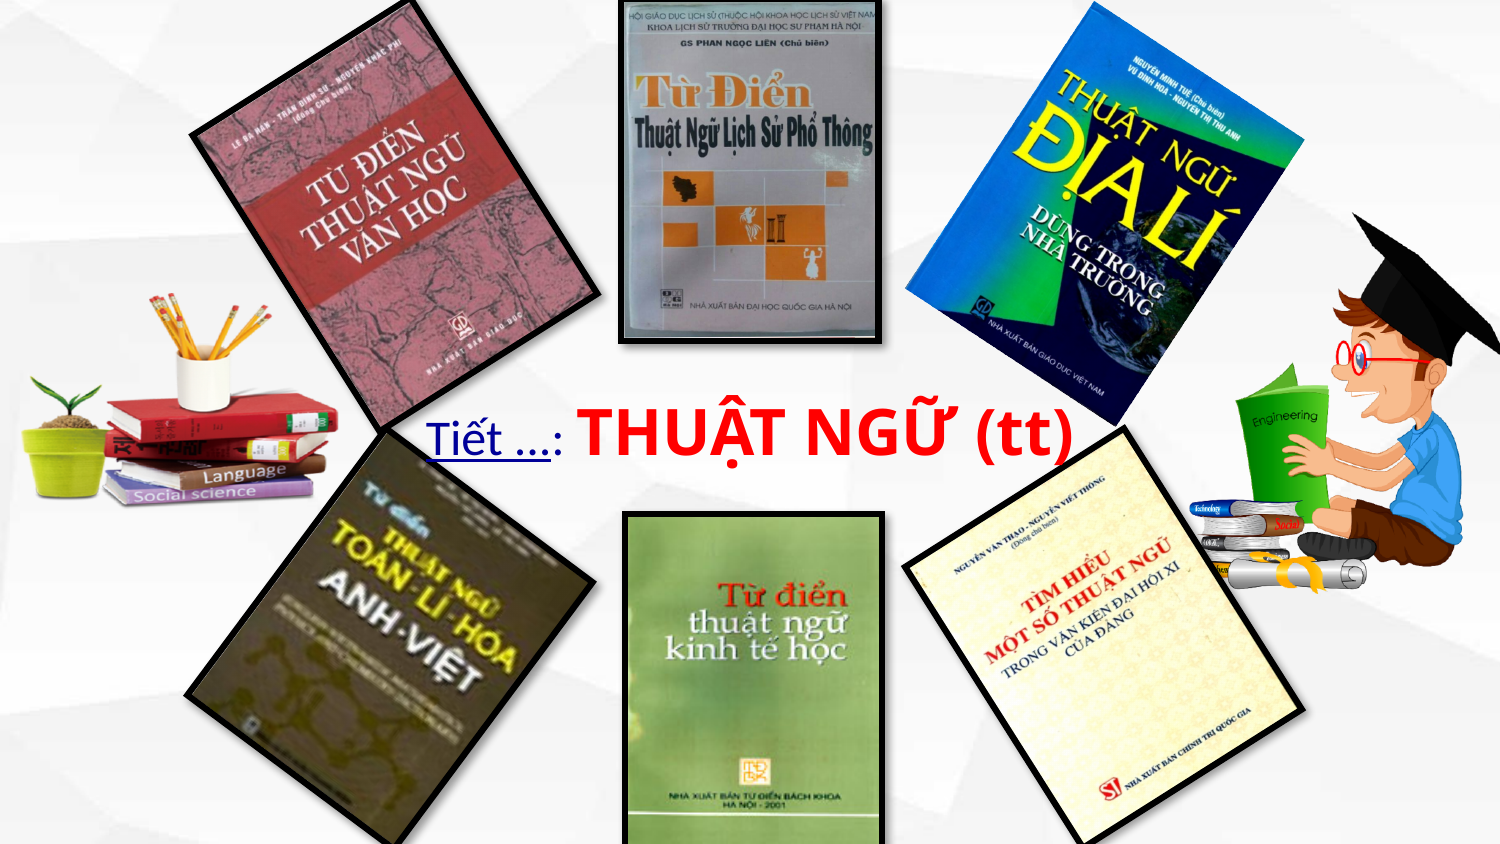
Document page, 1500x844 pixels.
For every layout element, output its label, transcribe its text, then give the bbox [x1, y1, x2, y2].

text_box Tiết ...: THUẬT NGỮ (tt) [382, 384, 1181, 470]
picture [627, 517, 880, 844]
picture [0, 0, 1500, 844]
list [624, 2, 876, 339]
